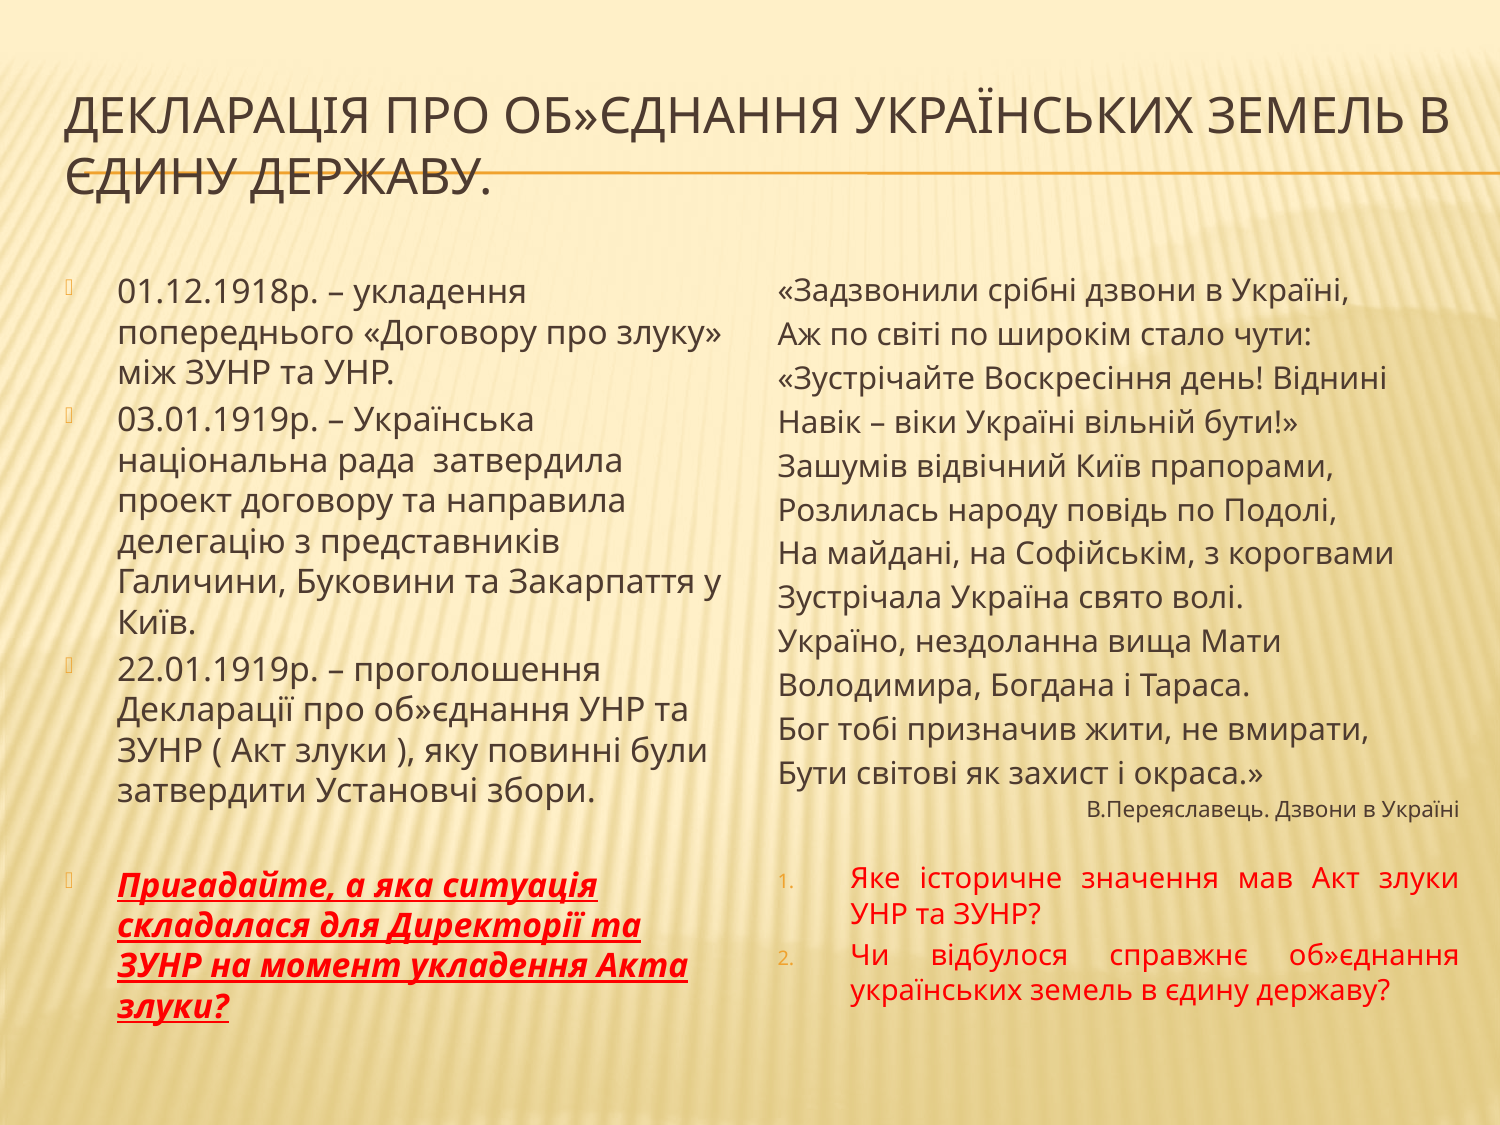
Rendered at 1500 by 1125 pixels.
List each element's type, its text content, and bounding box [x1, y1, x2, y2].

list 01.12.1918р. – укладення попереднього «Договору про злуку» між ЗУНР та УНР. 03.01.1919р. – Українська національна рада затвердила проект договору та направила делегацію з представників Галичини, Буковини та Закарпаття у Київ. 22.01.1919р. – проголошення Декларації про об»єднання УНР та ЗУНР ( Акт злуки ), яку повинні були затвердити Установчі збори. Пригадайте, а яка ситуація складалася для Директорії та ЗУНР на момент укладення Акта злуки? [49, 262, 738, 1038]
list «Задзвонили срібні дзвони в Україні, Аж по світі по широкім стало чути: «Зустрічайте Воскресіння день! Віднині Навік – віки Україні вільній бути!» Зашумів відвічний Київ прапорами, Розлилась народу повідь по Подолі, На майдані, на Софійськім, з корогвами Зустрічала Україна свято волі. Україно, нездоланна вища Мати Володимира, Богдана і Тараса. Бог тобі призначив жити, не вмирати, Бути світові як захист і окраса.» В.Переяславець. Дзвони в Україні Яке історичне значення мав Акт злуки УНР та ЗУНР? Чи відбулося справжнє об»єднання українських земель в єдину державу? [762, 262, 1476, 1038]
title Декларація про об»єднання українських земель в єдину державу. [49, 75, 1475, 213]
